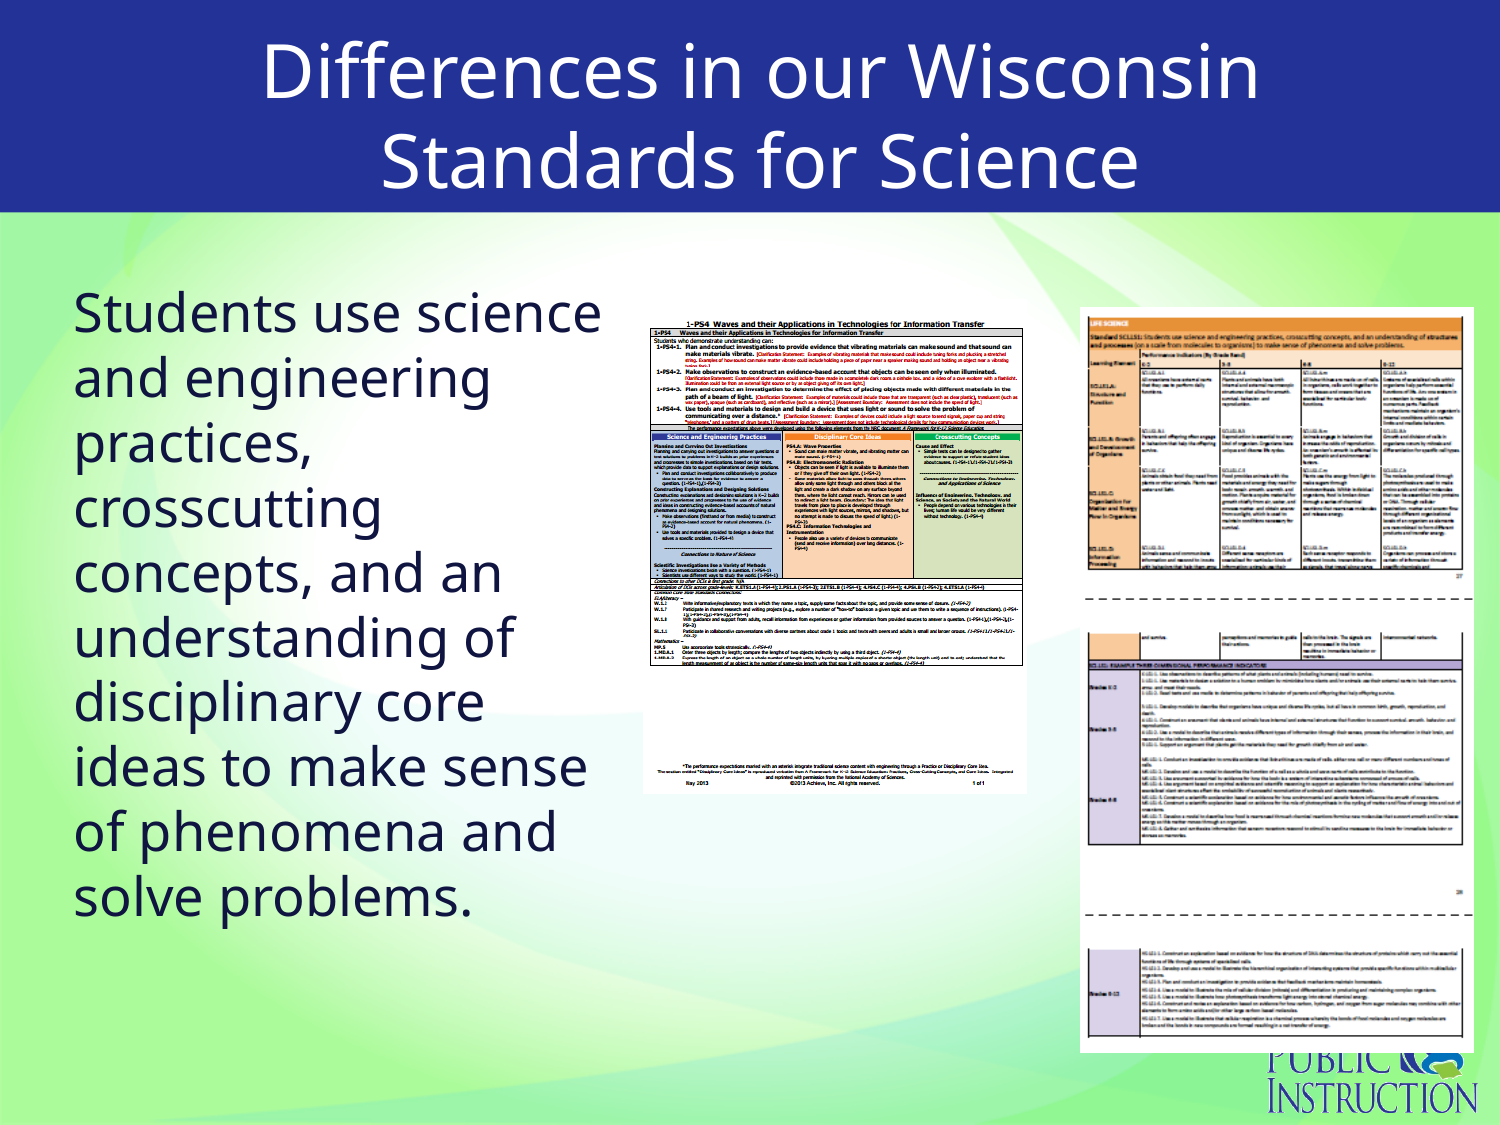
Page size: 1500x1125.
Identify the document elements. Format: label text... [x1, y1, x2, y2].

text_box [0, 0, 1500, 214]
picture [643, 299, 1027, 794]
list Students use science and engineering practices, crosscutting concepts, and an understanding of disciplinary core ideas to make sense of phenomena and solve problems. [58, 270, 644, 1053]
title Differences in our Wisconsin Standards for Science [120, 19, 1403, 208]
picture [1079, 307, 1478, 1113]
